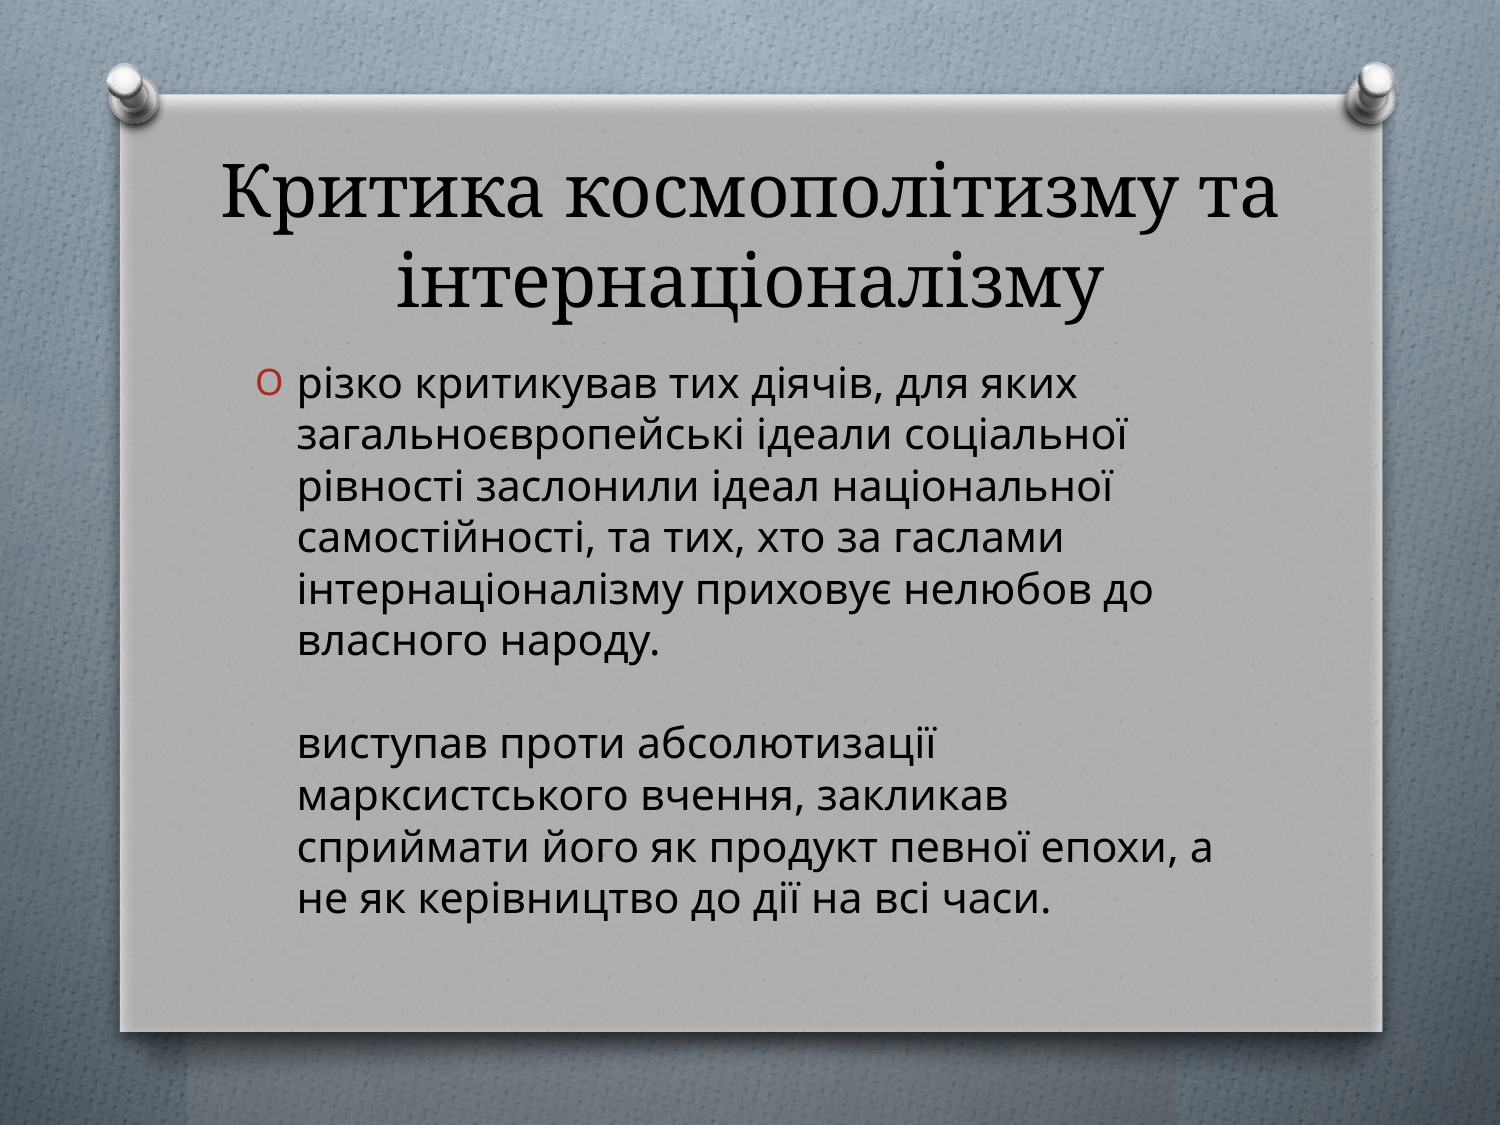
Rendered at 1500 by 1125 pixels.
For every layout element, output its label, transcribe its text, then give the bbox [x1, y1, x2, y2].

list різко критикував тих діячів, для яких загальноєвропейські ідеали соціальної рівності заслонили ідеал національної самостійності, та тих, хто за гаслами інтернаціоналізму приховує нелюбов до власного народу. виступав проти абсолютизації марксистського вчення, закликав сприймати його як продукт певної епохи, а не як керівництво до дії на всі часи. [240, 347, 1257, 939]
picture [75, 29, 198, 153]
picture [1317, 35, 1439, 156]
title Критика космополітизму та інтернаціоналізму [179, 134, 1323, 332]
